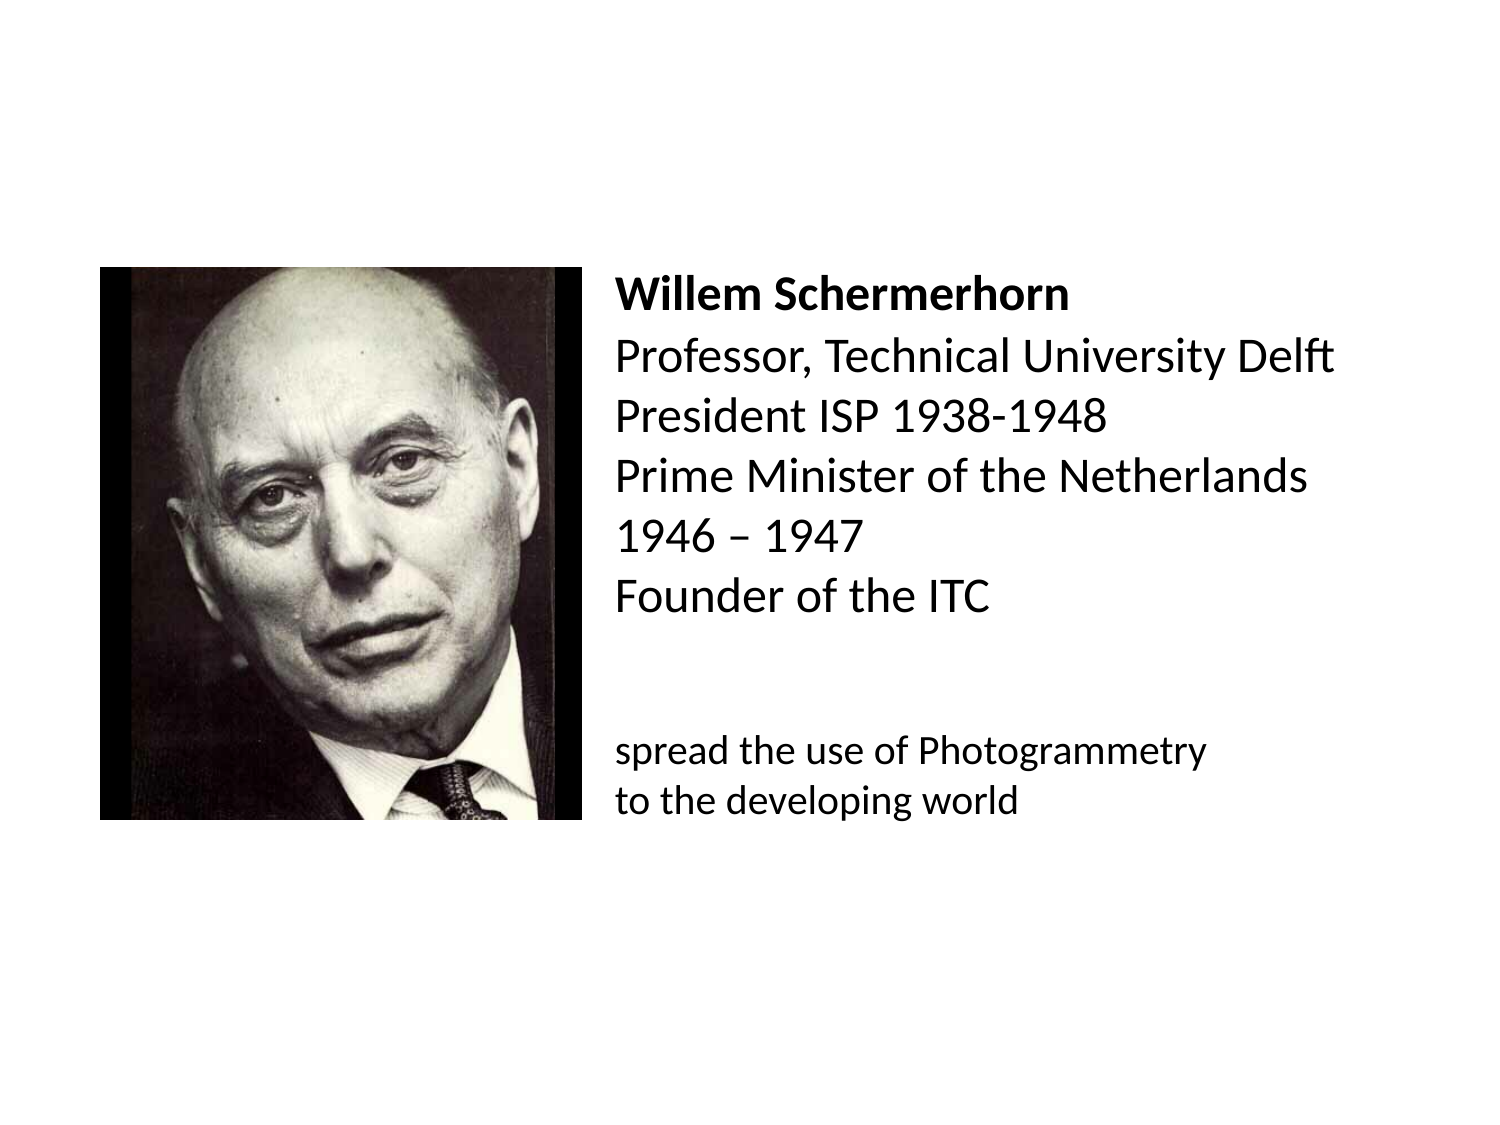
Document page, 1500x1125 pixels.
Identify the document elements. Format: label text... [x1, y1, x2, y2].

picture [100, 266, 583, 820]
text_box Willem Schermerhorn Professor, Technical University Delft President ISP 1938-1948 Prime Minister of the Netherlands 1946 – 1947 Founder of the ITC spread the use of Photogrammetry to the developing world A [0, 35, 1500, 1125]
